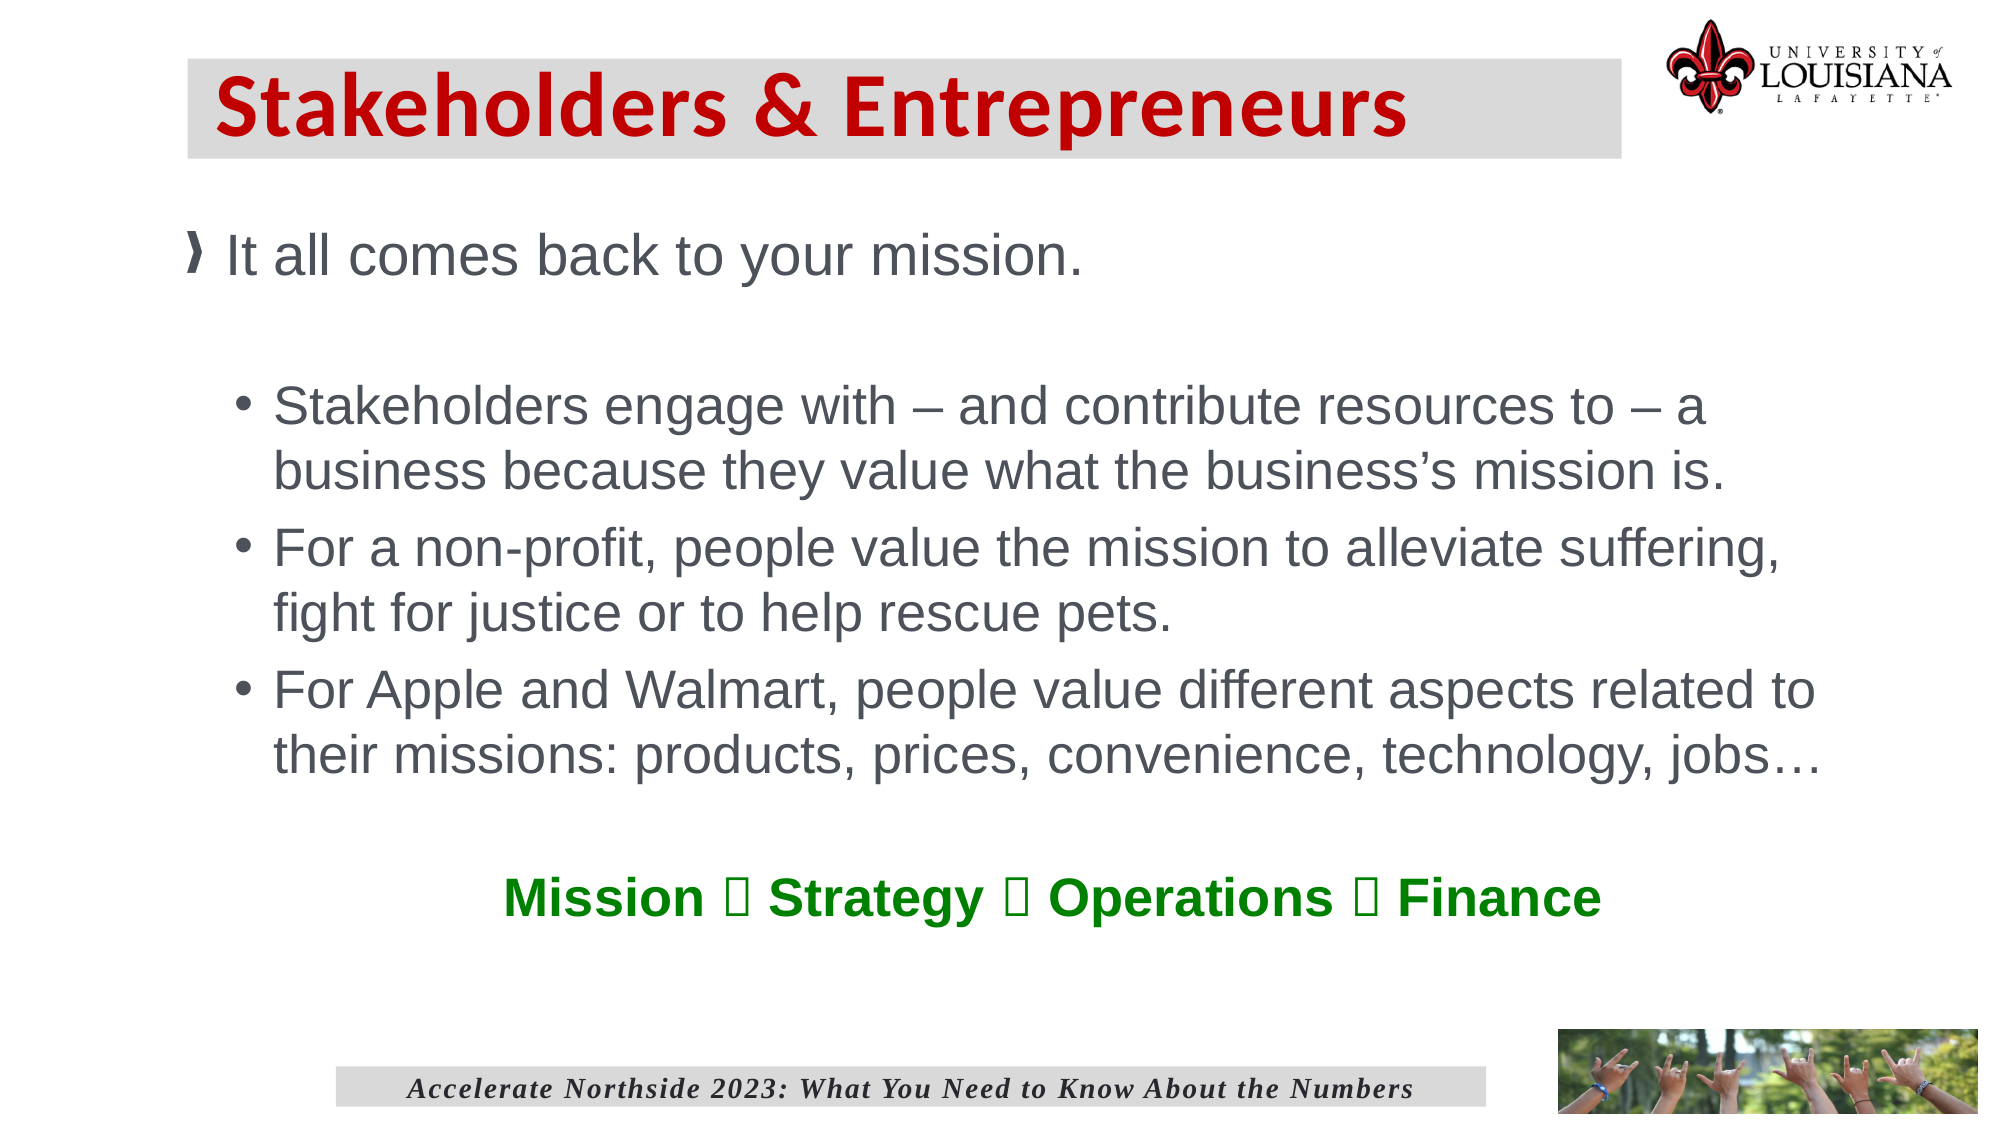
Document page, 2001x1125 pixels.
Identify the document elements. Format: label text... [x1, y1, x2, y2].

picture [1653, 8, 1978, 121]
text_box Stakeholders & Entrepreneurs [187, 58, 1622, 159]
picture [187, 231, 202, 273]
text_box Accelerate Northside 2023: What You Need to Know About the Numbers [335, 1066, 1487, 1107]
list It all comes back to your mission. Stakeholders engage with – and contribute resources to – a business because they value what the business’s mission is. For a non-profit, people value the mission to alleviate suffering, fight for justice or to help rescue pets. For Apple and Walmart, people value different aspects related to their missions: products, prices, convenience, technology, jobs… Mission  Strategy  Operations  Finance [187, 217, 1872, 981]
picture [1558, 1029, 1978, 1114]
